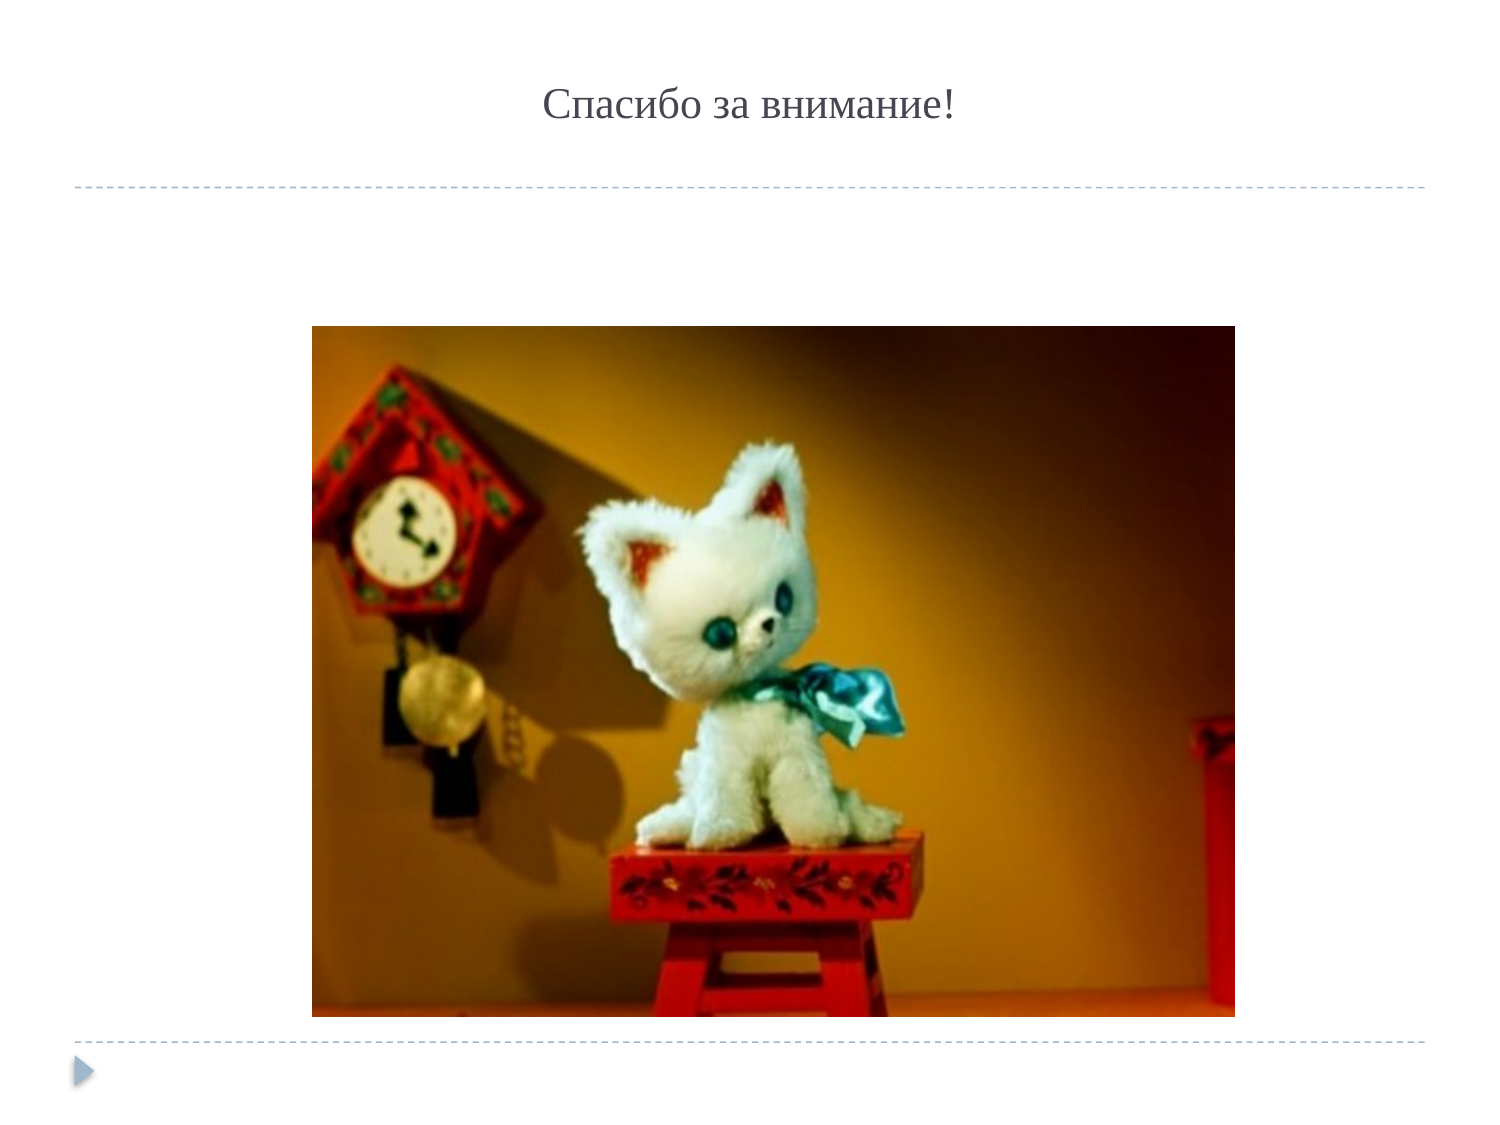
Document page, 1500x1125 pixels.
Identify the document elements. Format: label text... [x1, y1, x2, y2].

picture [312, 326, 1235, 1018]
title Спасибо за внимание! [75, 66, 1425, 188]
